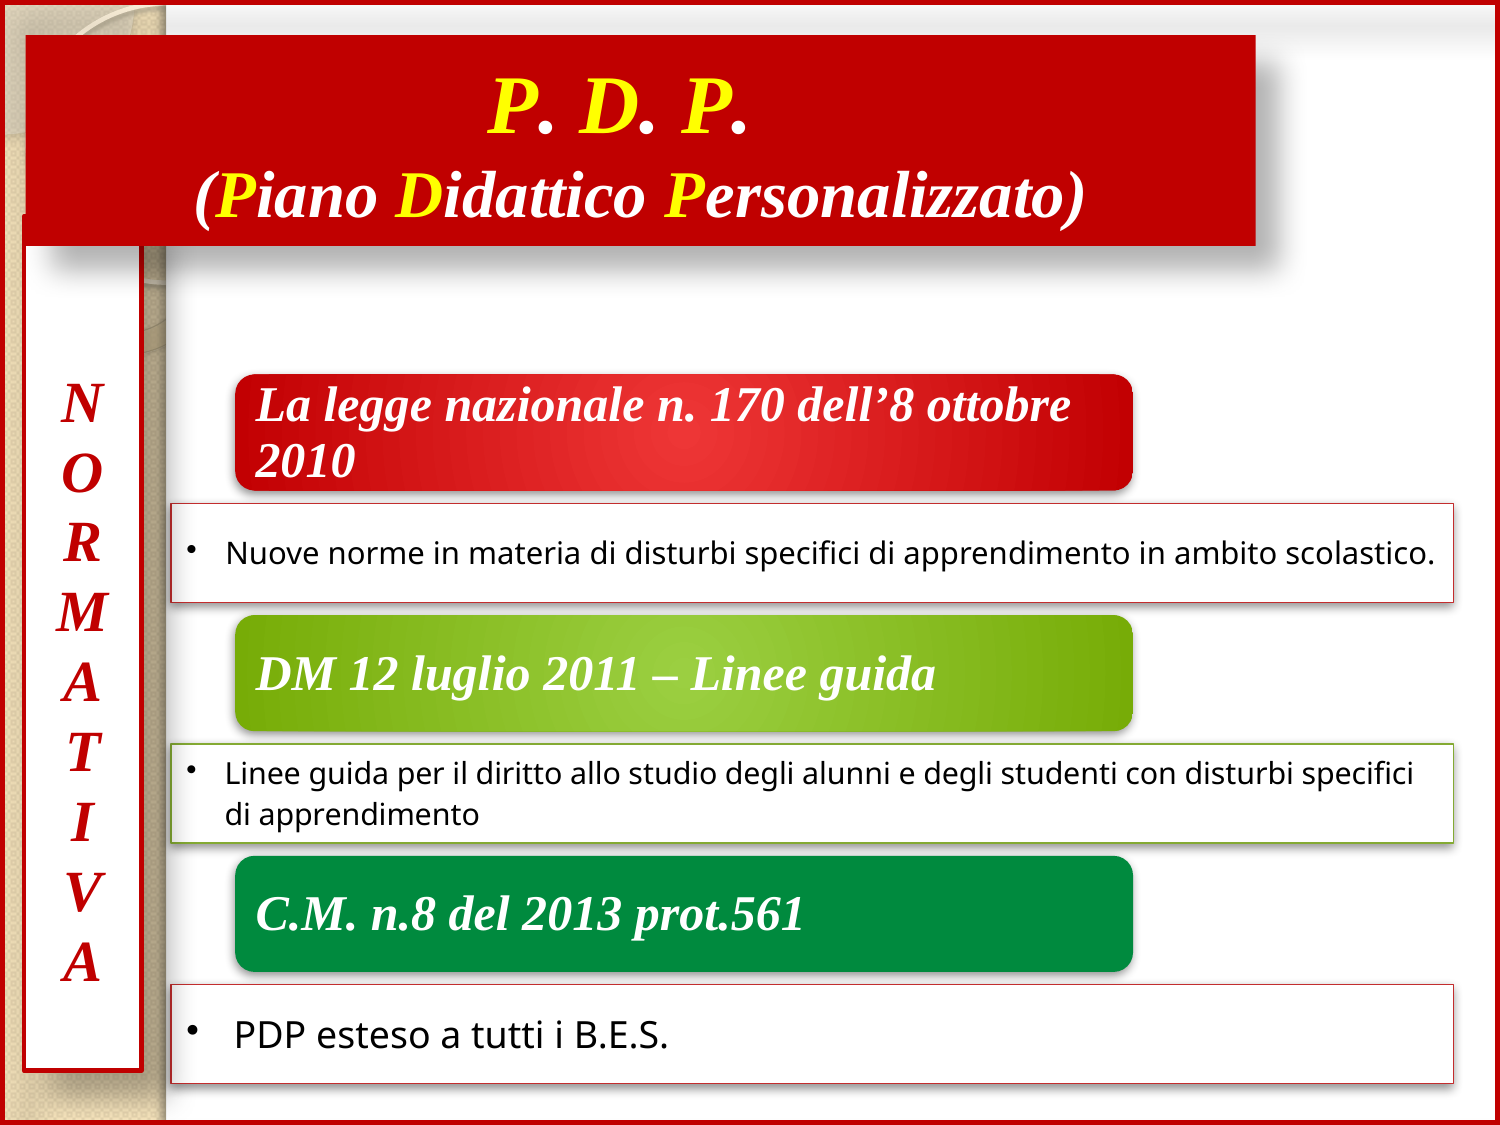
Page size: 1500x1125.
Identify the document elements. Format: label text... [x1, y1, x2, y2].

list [170, 361, 1454, 1084]
text_box P. D. P. (Piano Didattico Personalizzato) [25, 35, 1256, 246]
text_box N O R M A T I V A [24, 216, 142, 1071]
text_box [0, 0, 1500, 1125]
